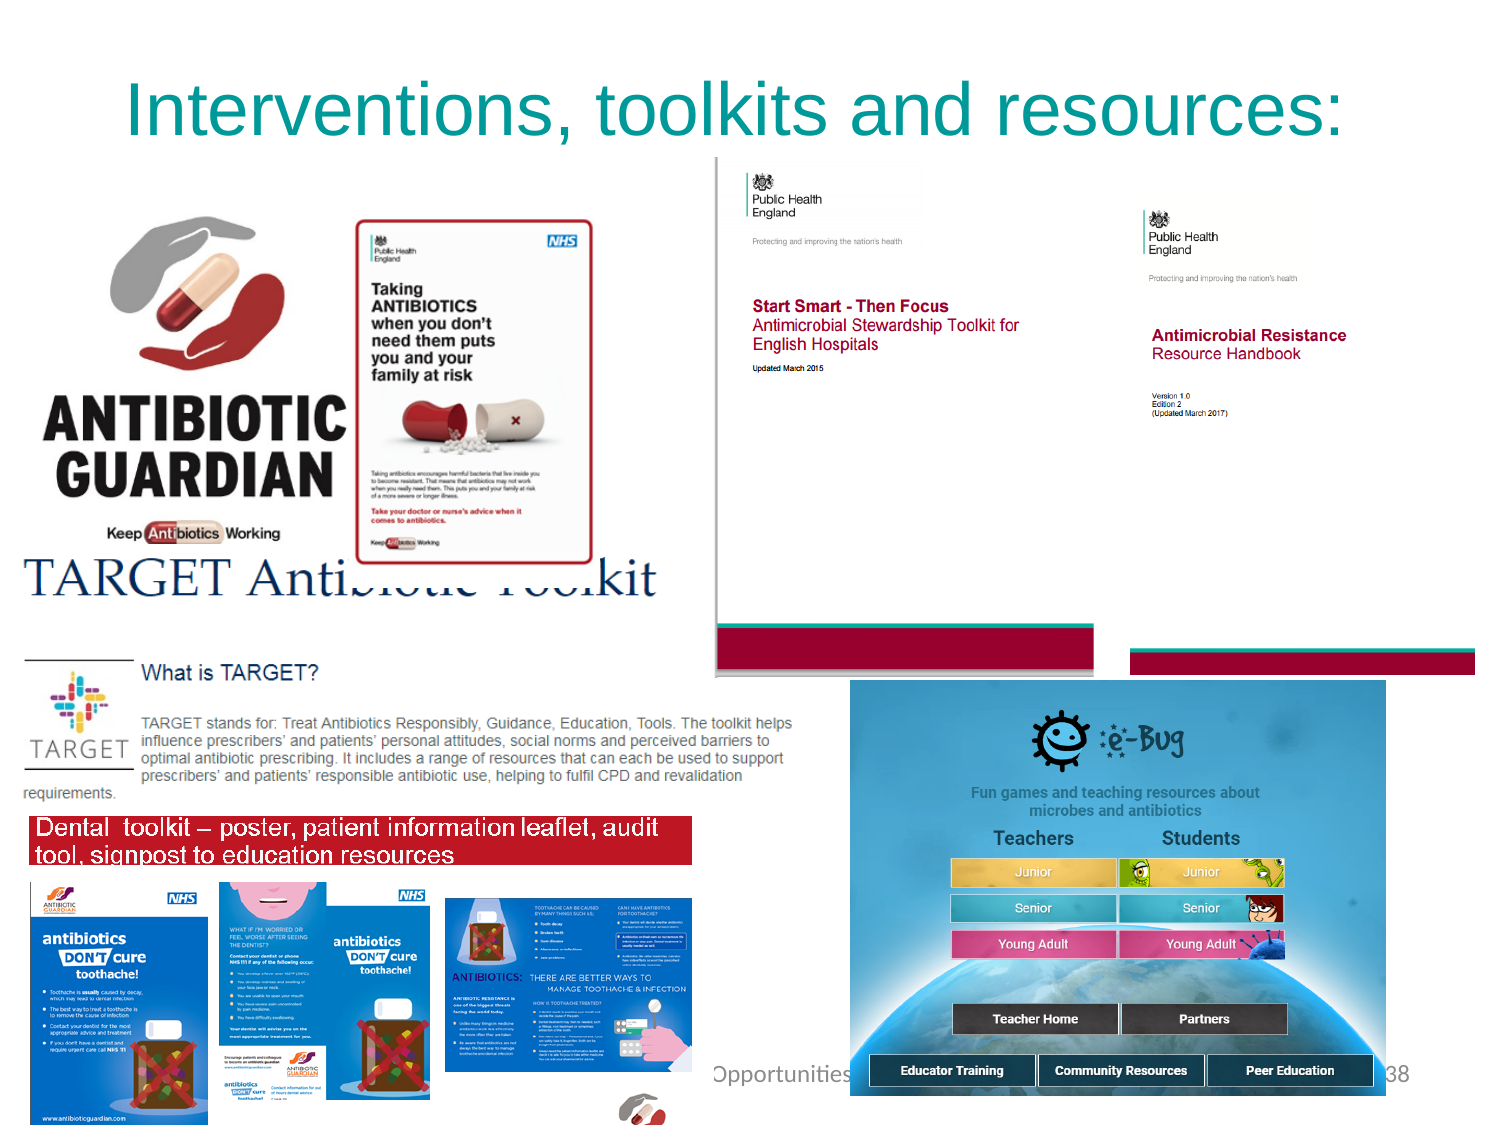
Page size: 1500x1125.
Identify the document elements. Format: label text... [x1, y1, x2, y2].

picture [850, 680, 1387, 1096]
slide_number 38 [1386, 1042, 1425, 1103]
footer AMR_Challenges_Opportunities: the English perspective [718, 1042, 850, 1103]
text_box Interventions, toolkits and resources: [68, 54, 1424, 158]
picture [0, 157, 1094, 1125]
picture [1130, 184, 1475, 675]
